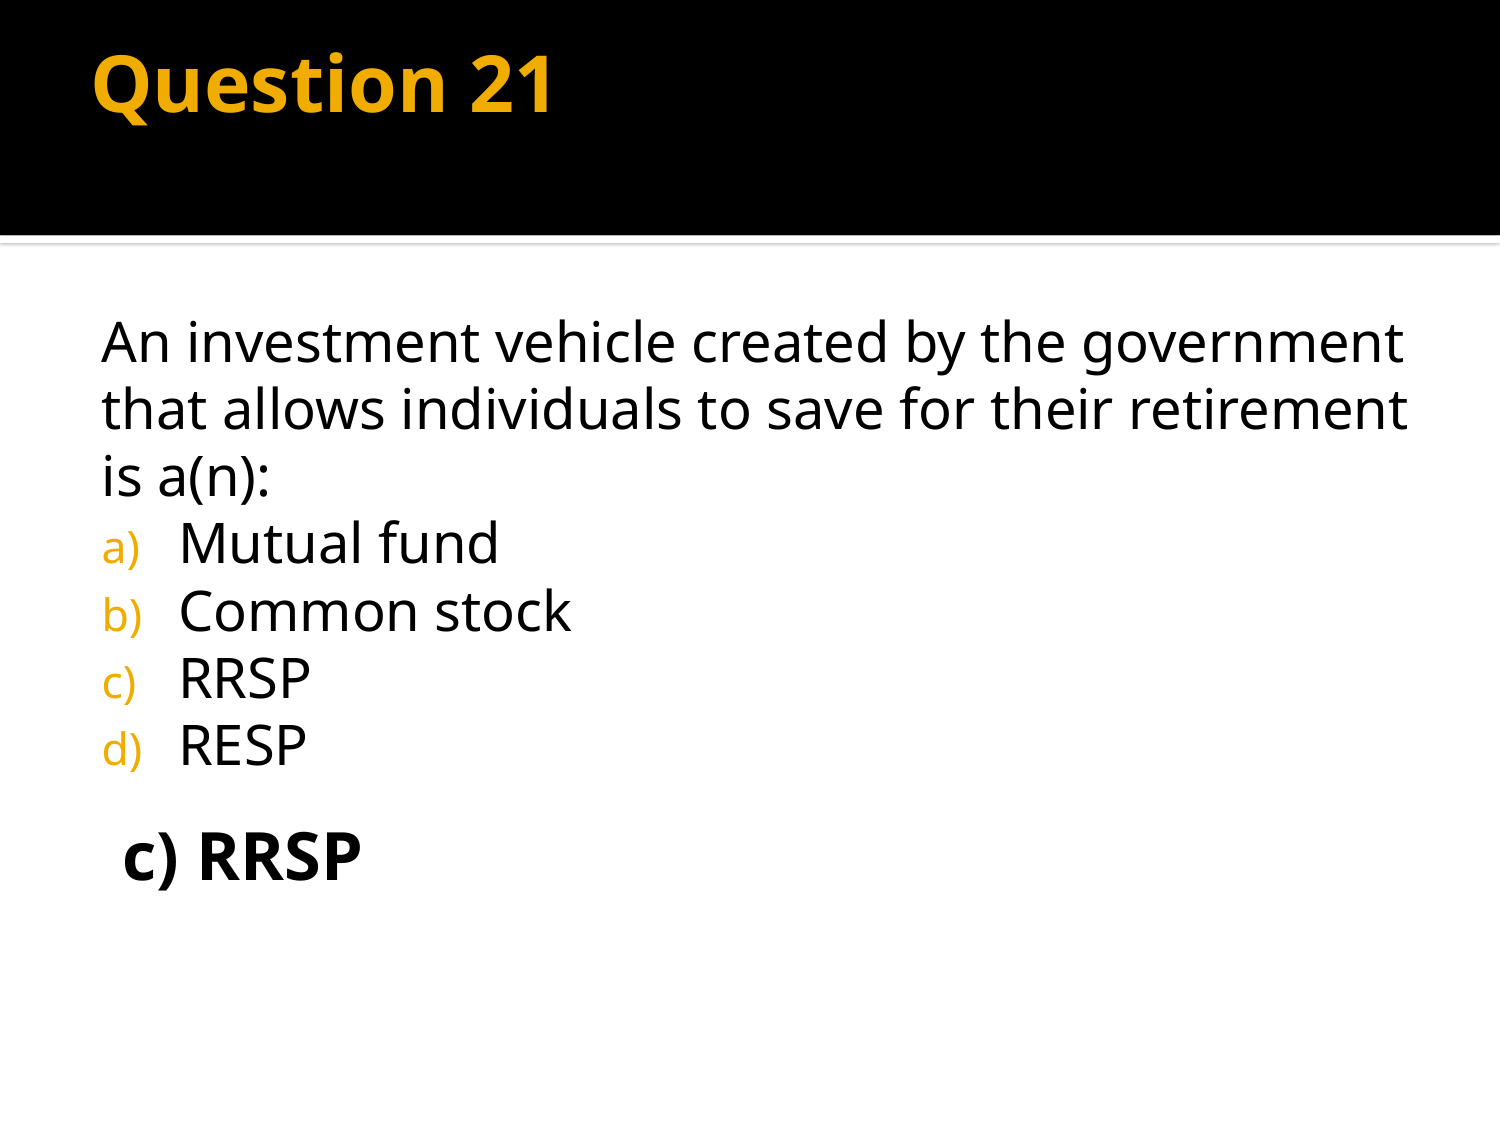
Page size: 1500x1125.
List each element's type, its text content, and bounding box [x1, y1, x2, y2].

title Question 21 [75, 25, 1425, 231]
text_box c) RRSP [94, 798, 1445, 976]
list An investment vehicle created by the government that allows individuals to save for their retirement is a(n): Mutual fund Common stock RRSP RESP [75, 291, 1425, 787]
